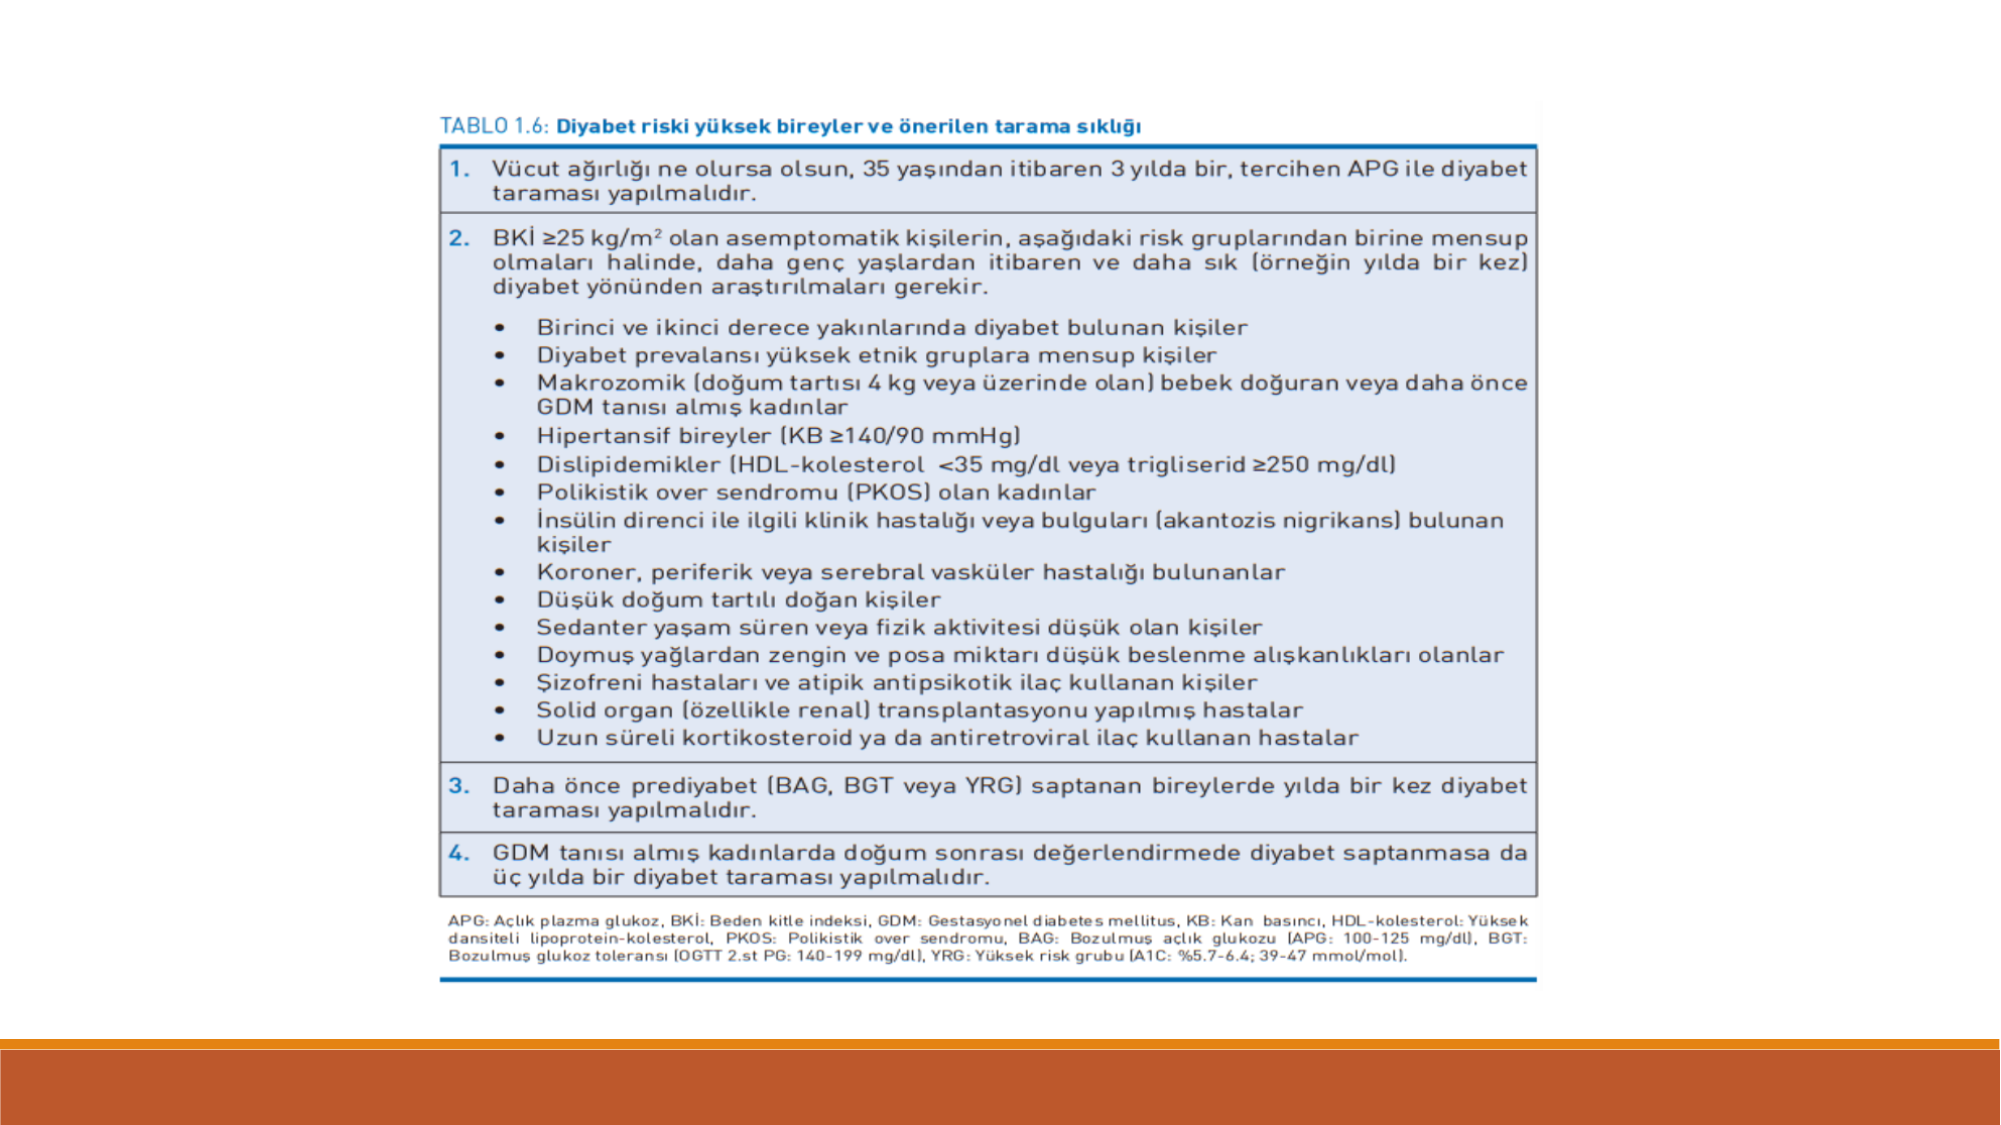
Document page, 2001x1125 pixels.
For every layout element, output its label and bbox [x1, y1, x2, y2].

picture [404, 0, 1542, 1116]
